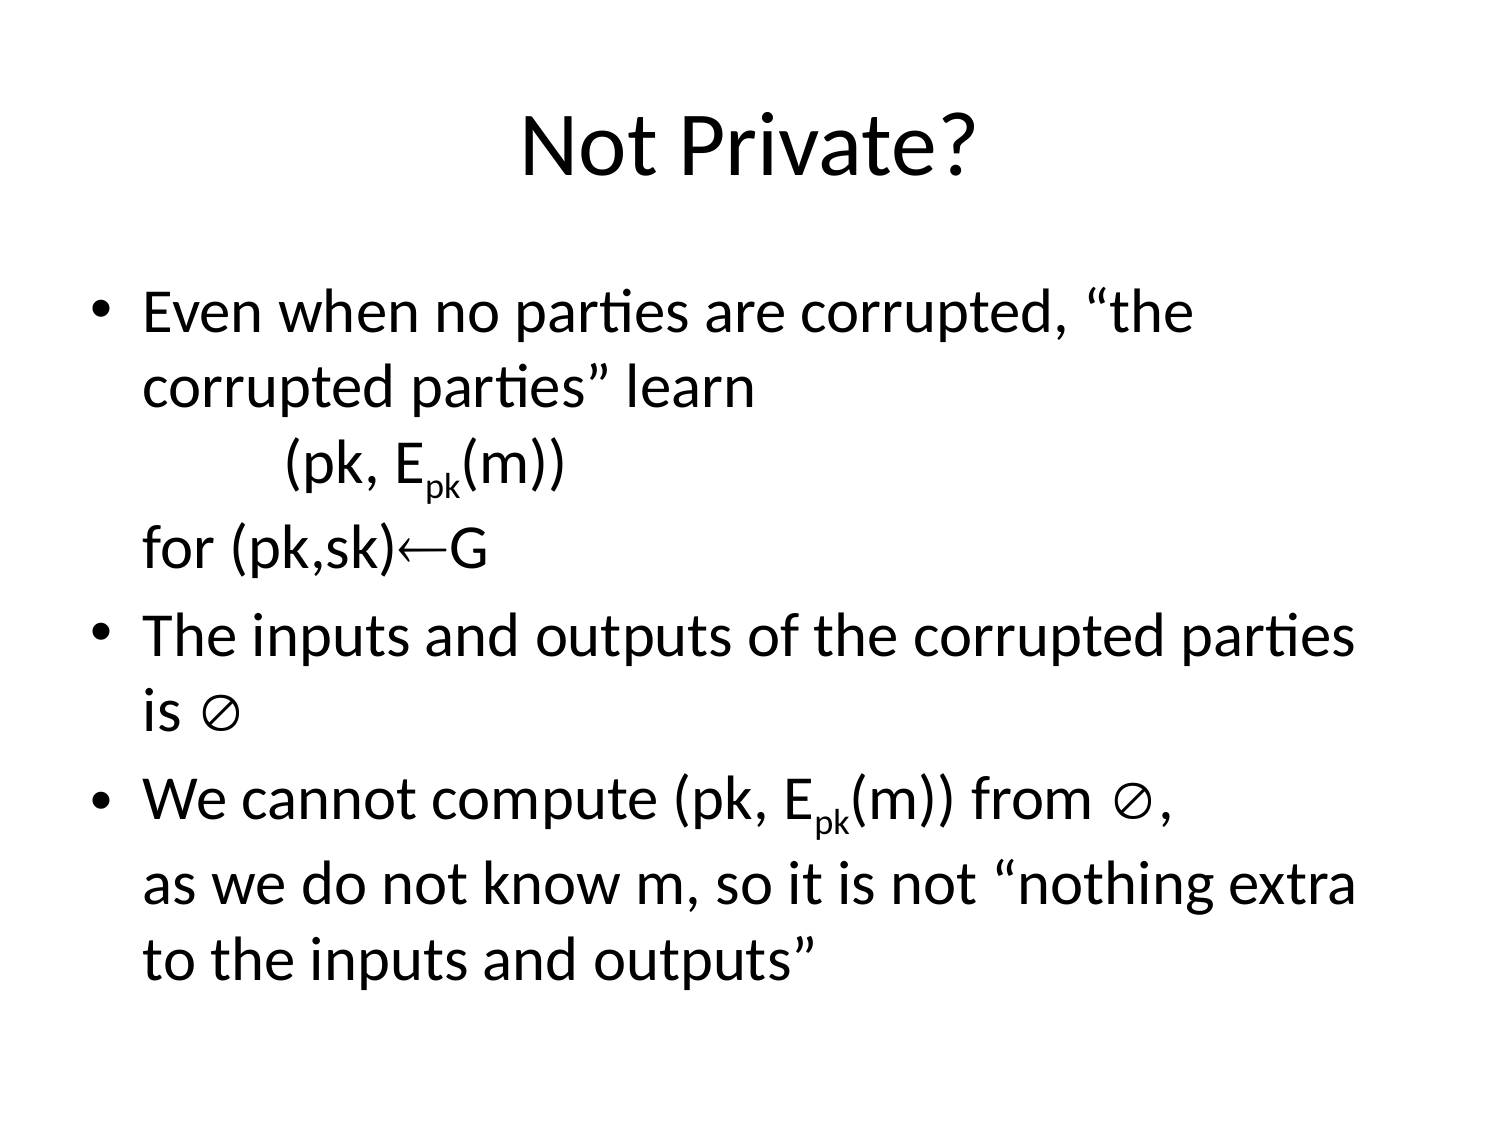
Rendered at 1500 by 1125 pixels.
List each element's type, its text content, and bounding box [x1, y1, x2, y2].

list Even when no parties are corrupted, “the corrupted parties” learn (pk, Epk(m)) for (pk,sk)G The inputs and outputs of the corrupted parties is  We cannot compute (pk, Epk(m)) from , as we do not know m, so it is not “nothing extra to the inputs and outputs” [75, 262, 1425, 1005]
title Not Private? [75, 45, 1425, 233]
